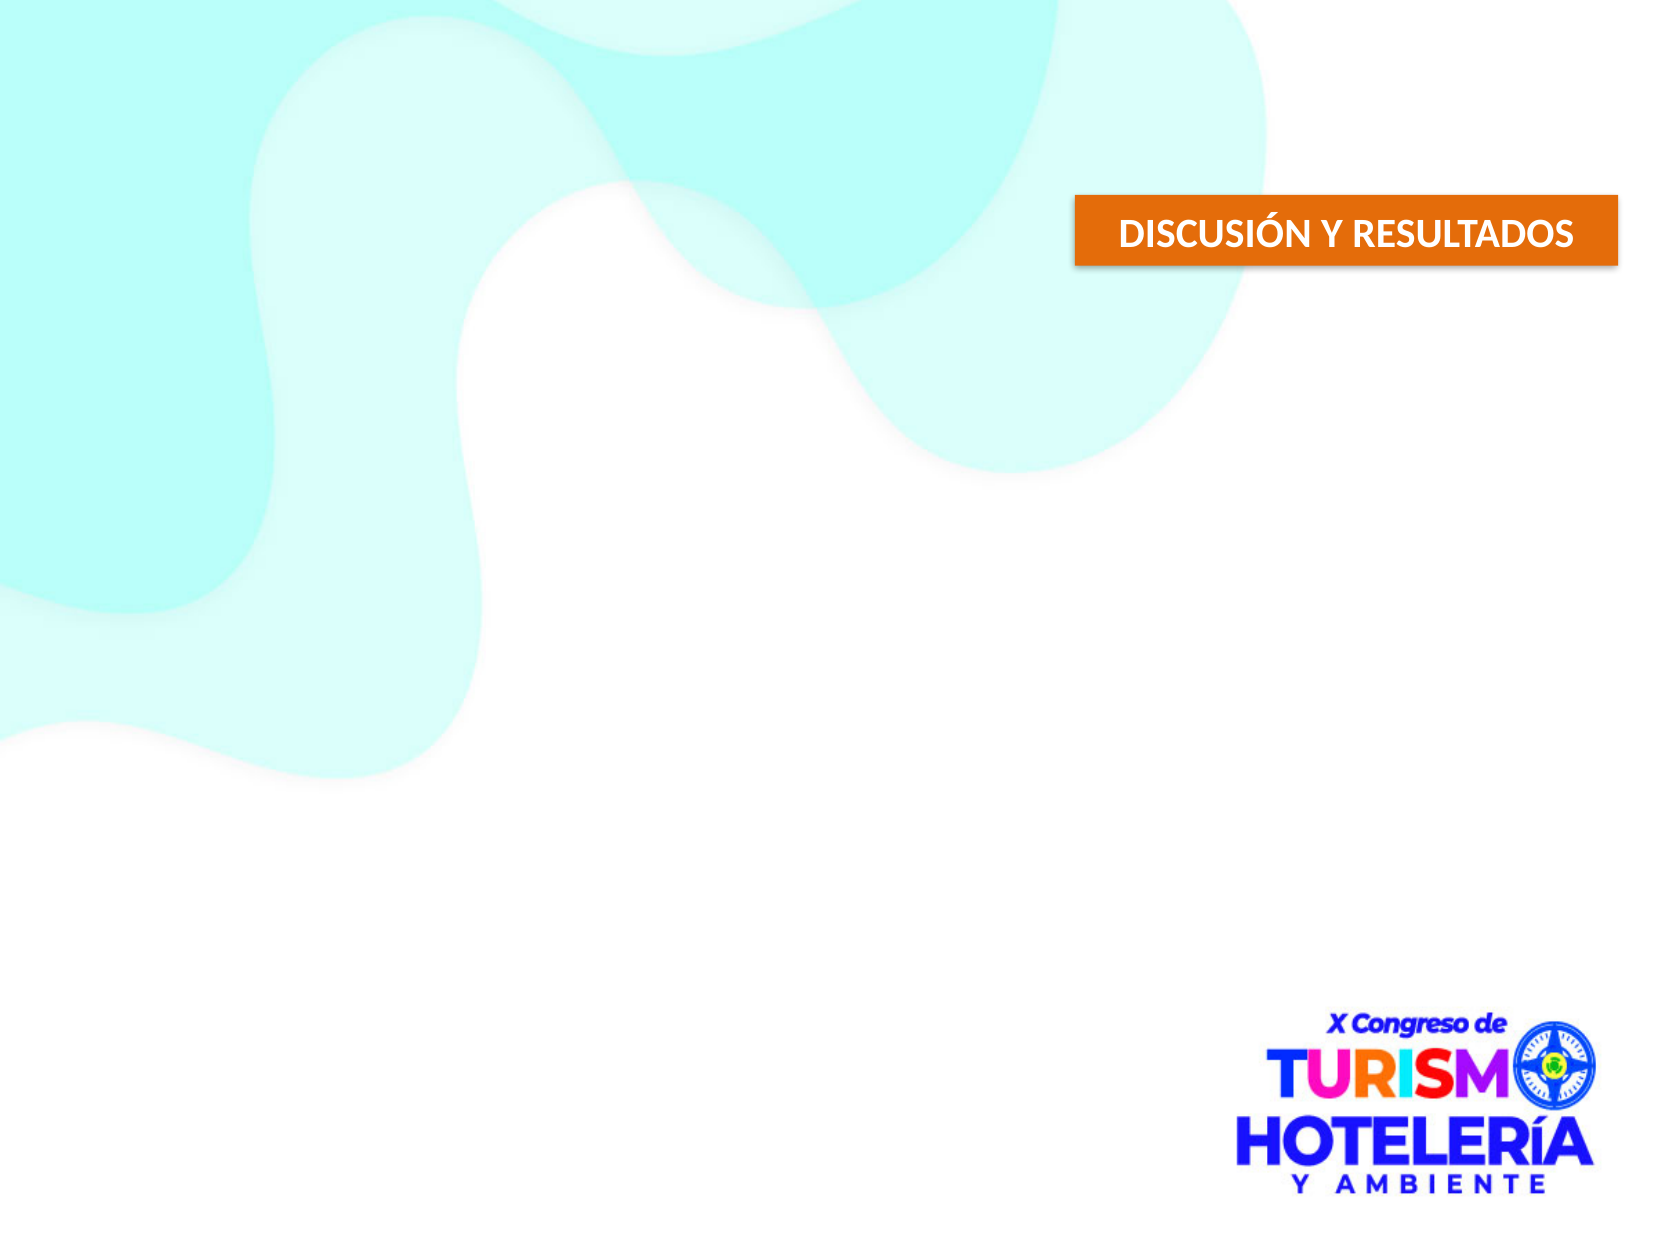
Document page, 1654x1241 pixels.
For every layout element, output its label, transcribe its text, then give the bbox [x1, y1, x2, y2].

picture [0, 0, 1654, 1241]
text_box DISCUSIÓN Y RESULTADOS [1074, 194, 1619, 266]
